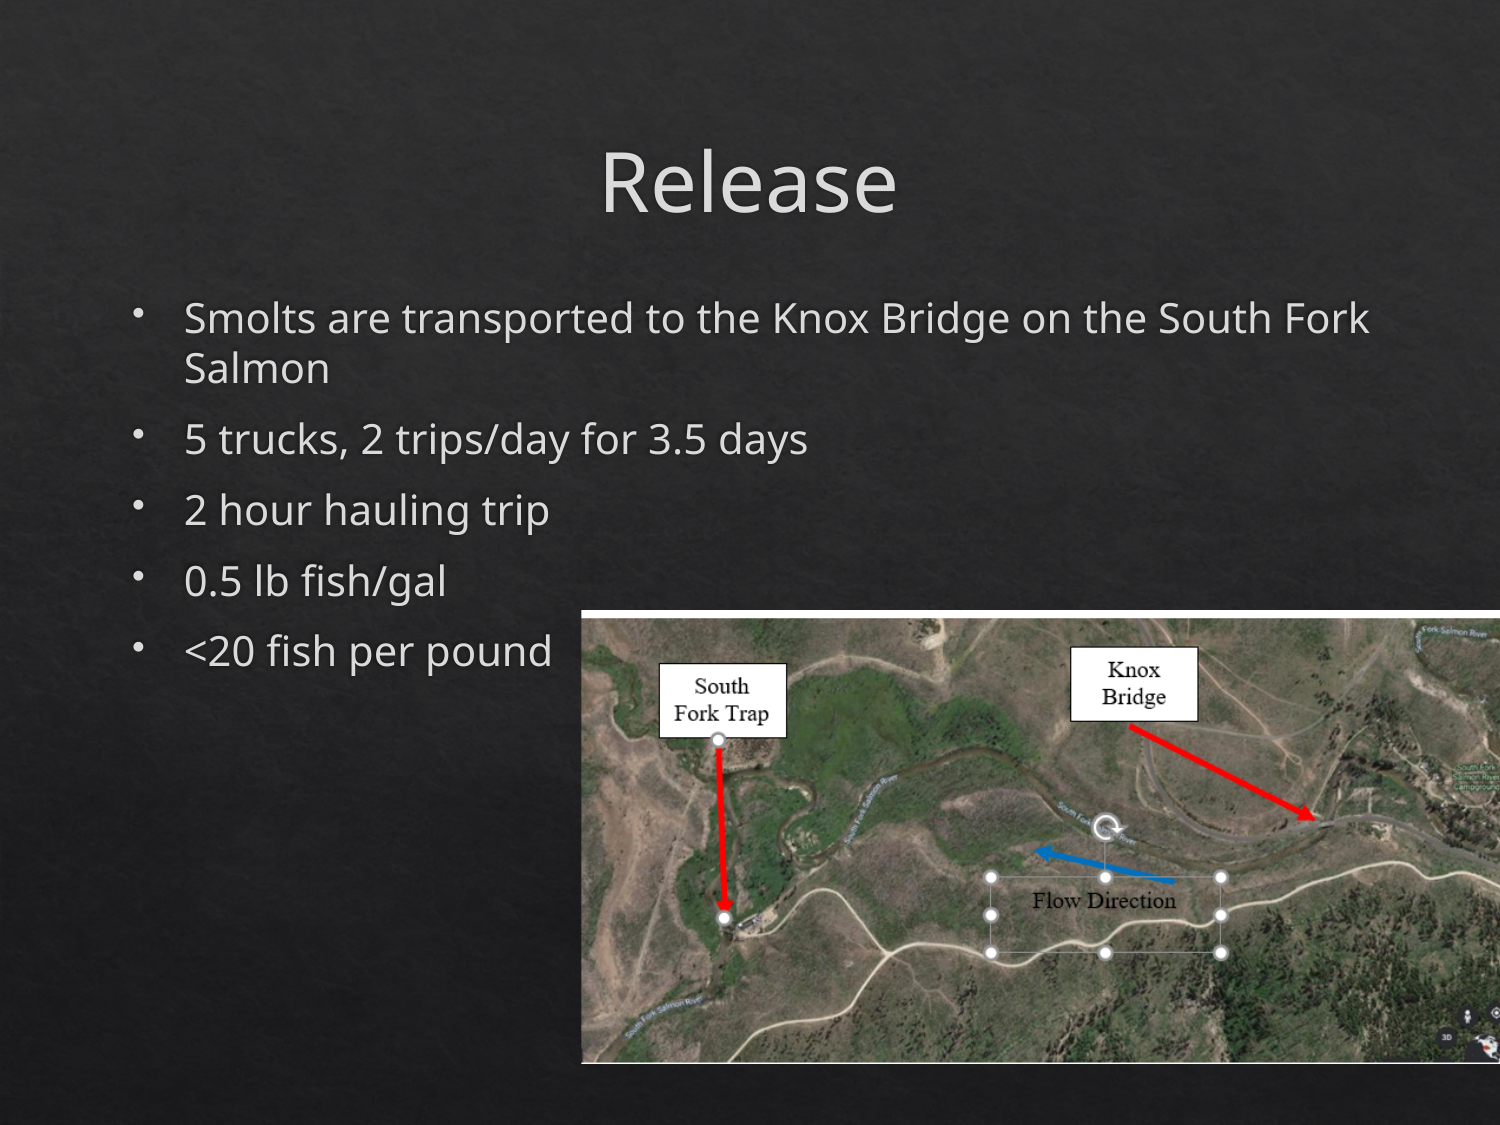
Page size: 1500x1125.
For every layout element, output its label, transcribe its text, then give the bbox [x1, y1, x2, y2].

list Smolts are transported to the Knox Bridge on the South Fork Salmon 5 trucks, 2 trips/day for 3.5 days 2 hour hauling trip 0.5 lb fish/gal <20 fish per pound [112, 284, 1387, 950]
title Release [112, 99, 1387, 260]
picture [581, 610, 1500, 1064]
